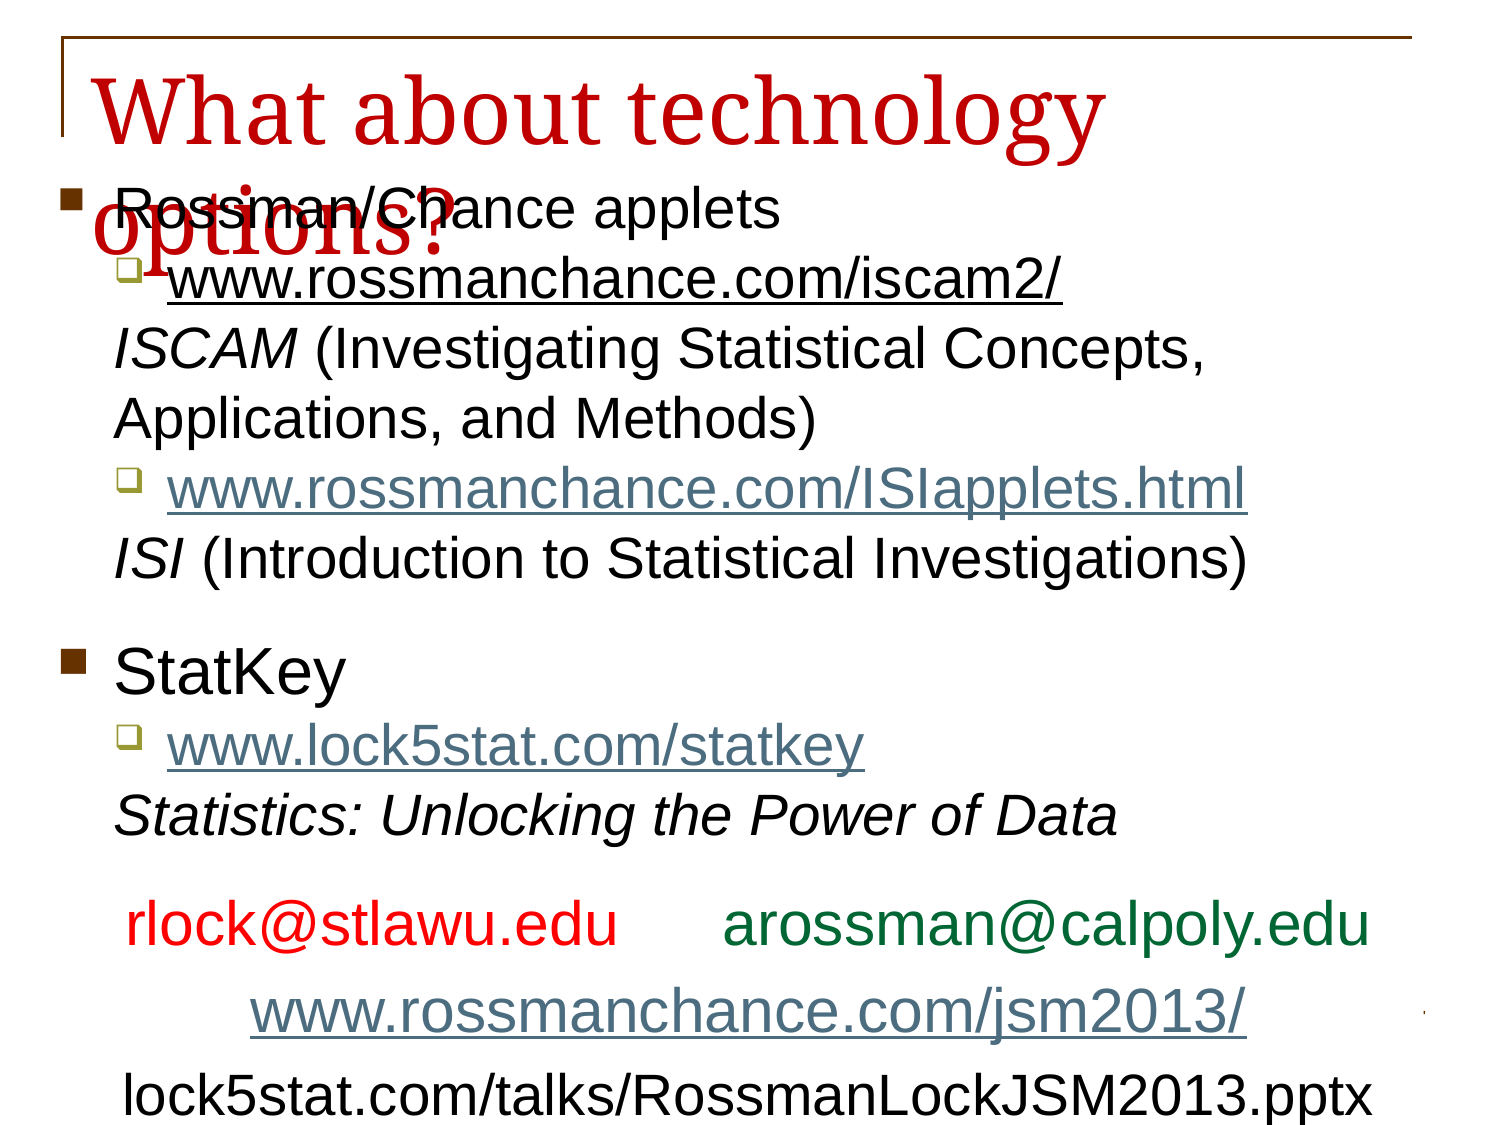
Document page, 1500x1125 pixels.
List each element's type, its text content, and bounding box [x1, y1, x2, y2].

list Rossman/Chance applets www.rossmanchance.com/iscam2/ ISCAM (Investigating Statistical Concepts, Applications, and Methods) www.rossmanchance.com/ISIapplets.html ISI (Introduction to Statistical Investigations) StatKey www.lock5stat.com/statkey Statistics: Unlocking the Power of Data [42, 162, 1468, 1088]
slide_number 53 [1074, 1023, 1426, 1100]
title What about technology options? [75, 45, 1425, 162]
text_box rlock@stlawu.edu arossman@calpoly.edu www.rossmanchance.com/jsm2013/ lock5stat.com/talks/RossmanLockJSM2013.pptx [73, 874, 1424, 1088]
